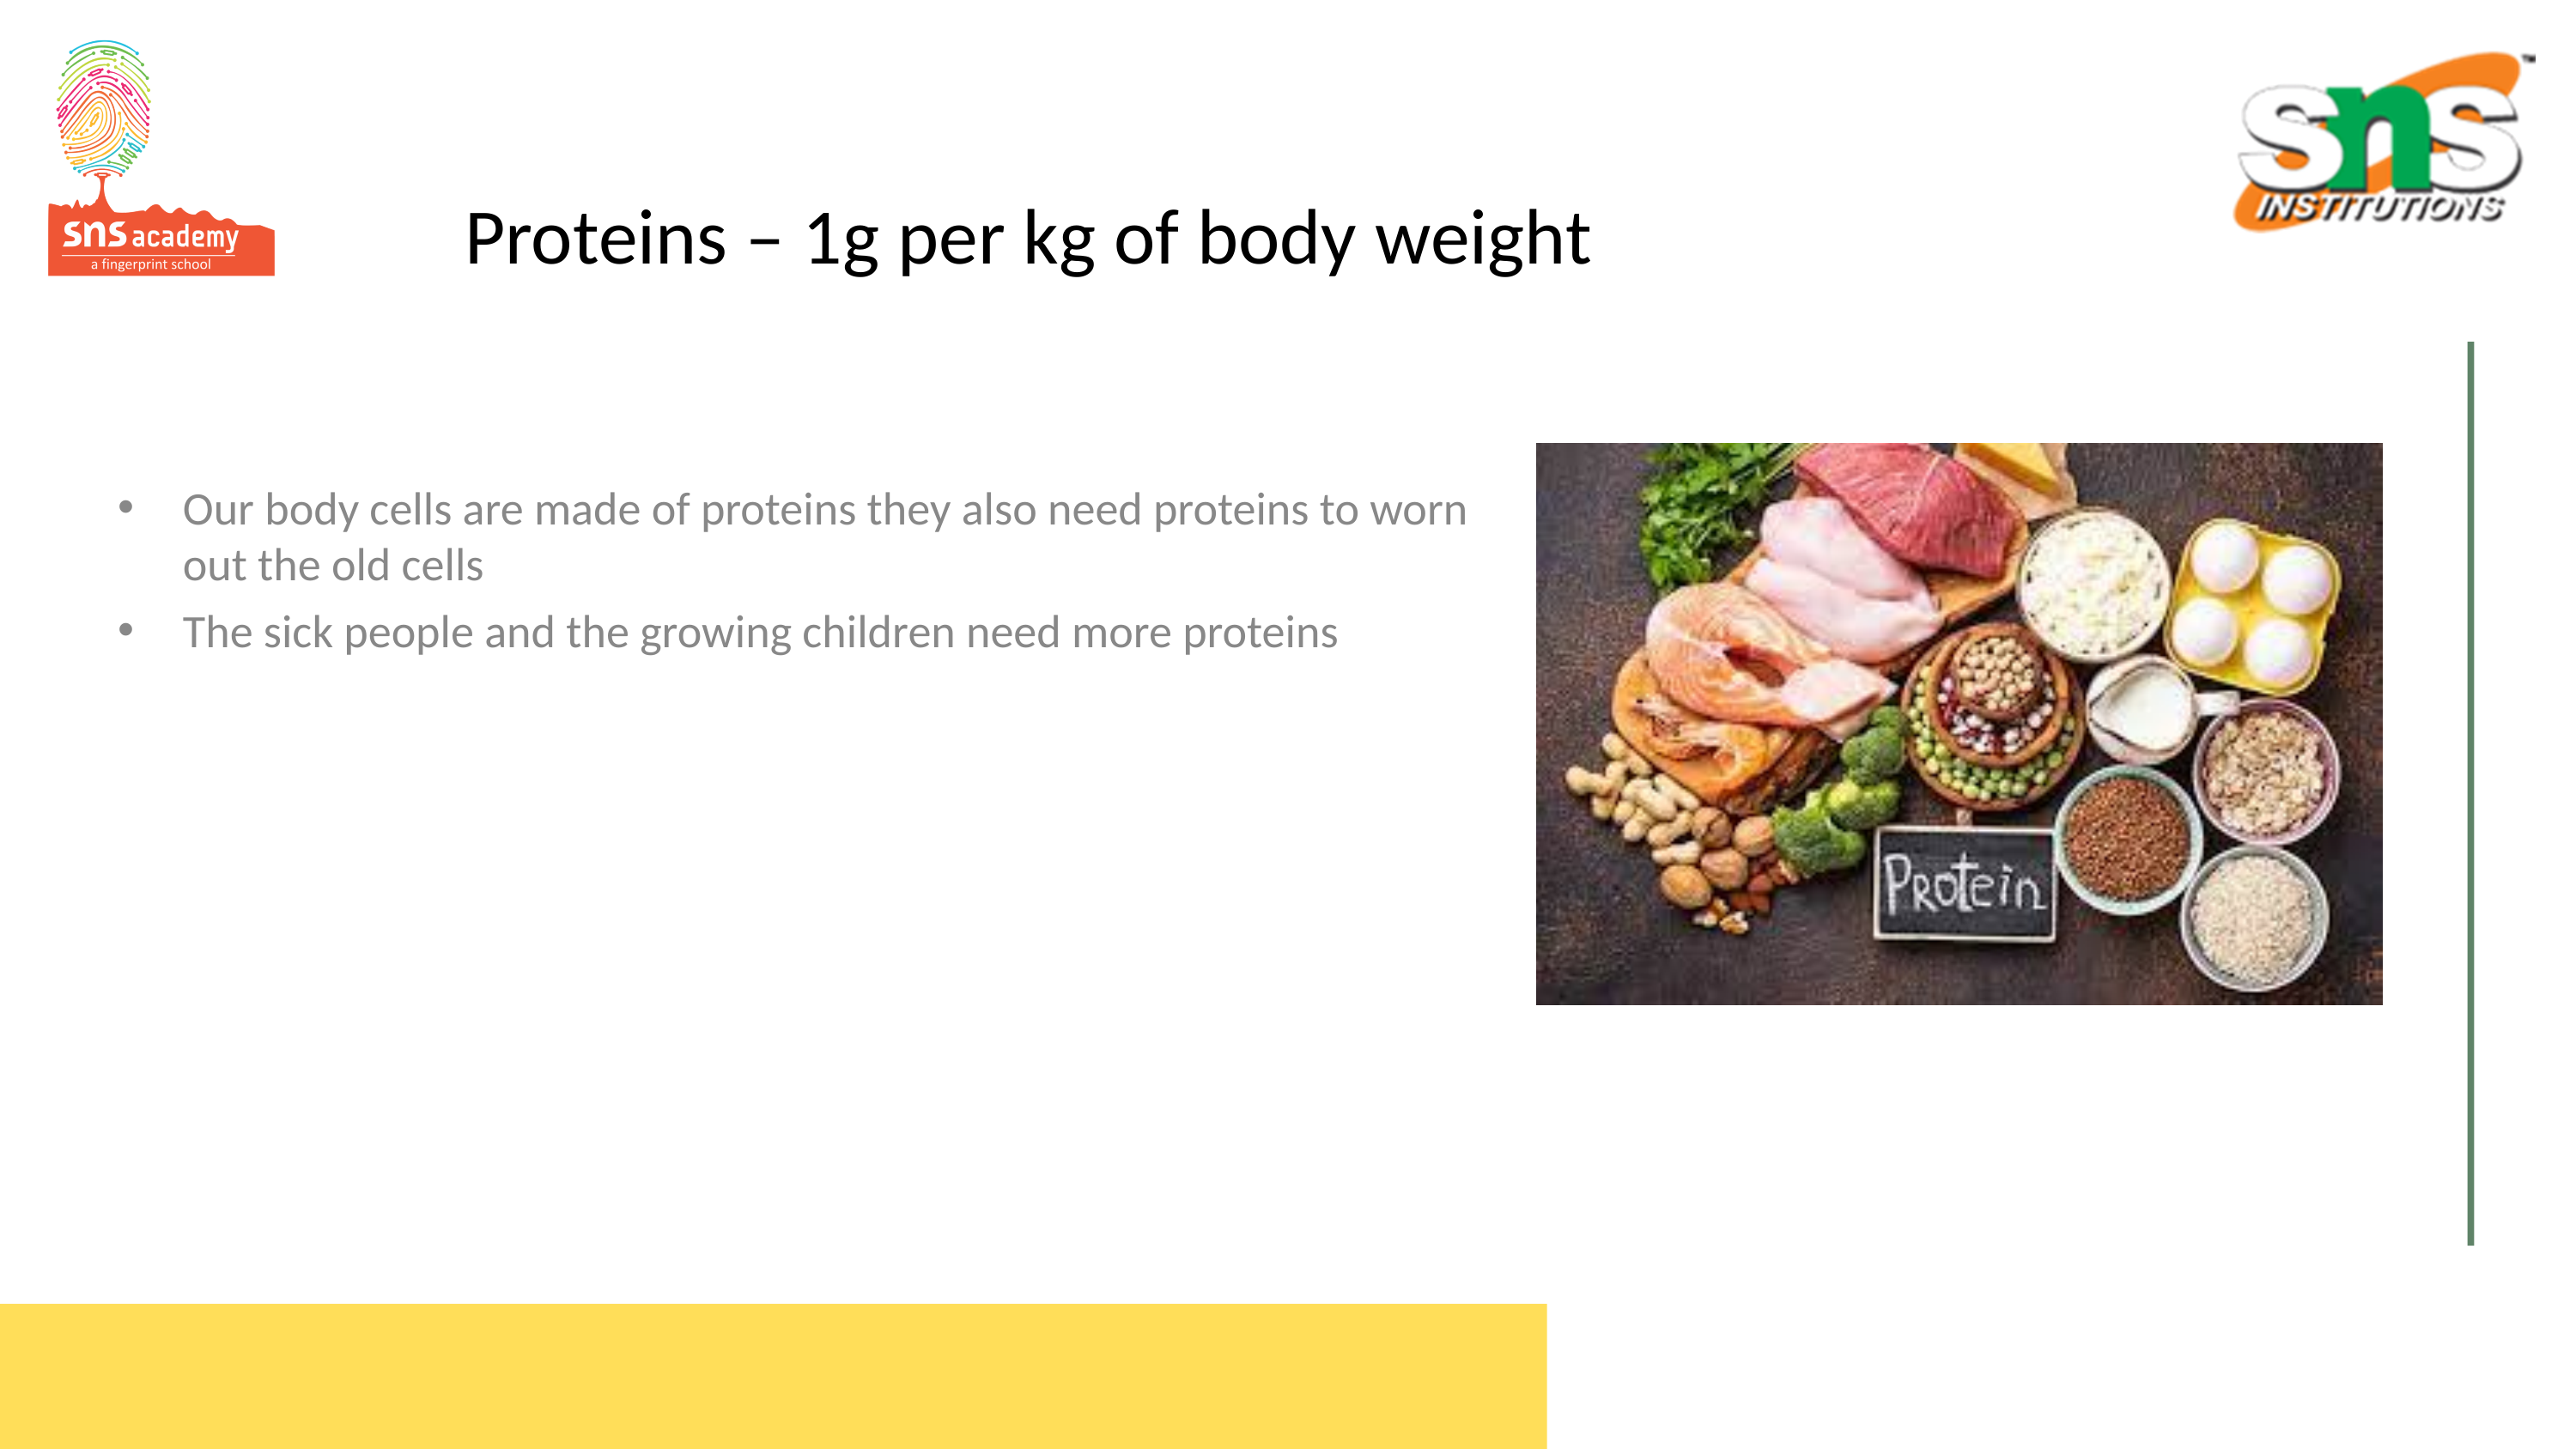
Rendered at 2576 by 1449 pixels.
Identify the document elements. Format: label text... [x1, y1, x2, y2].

title Proteins – 1g per kg of body weight [243, 82, 1833, 383]
picture [1536, 443, 2384, 1006]
text_box [2467, 342, 2475, 1246]
picture [38, 33, 280, 285]
subtitle Our body cells are made of proteins they also need proteins to worn out the old cells The sick people and the growing children need more proteins [101, 471, 1492, 890]
text_box [0, 1303, 1547, 1449]
picture [2233, 50, 2536, 233]
